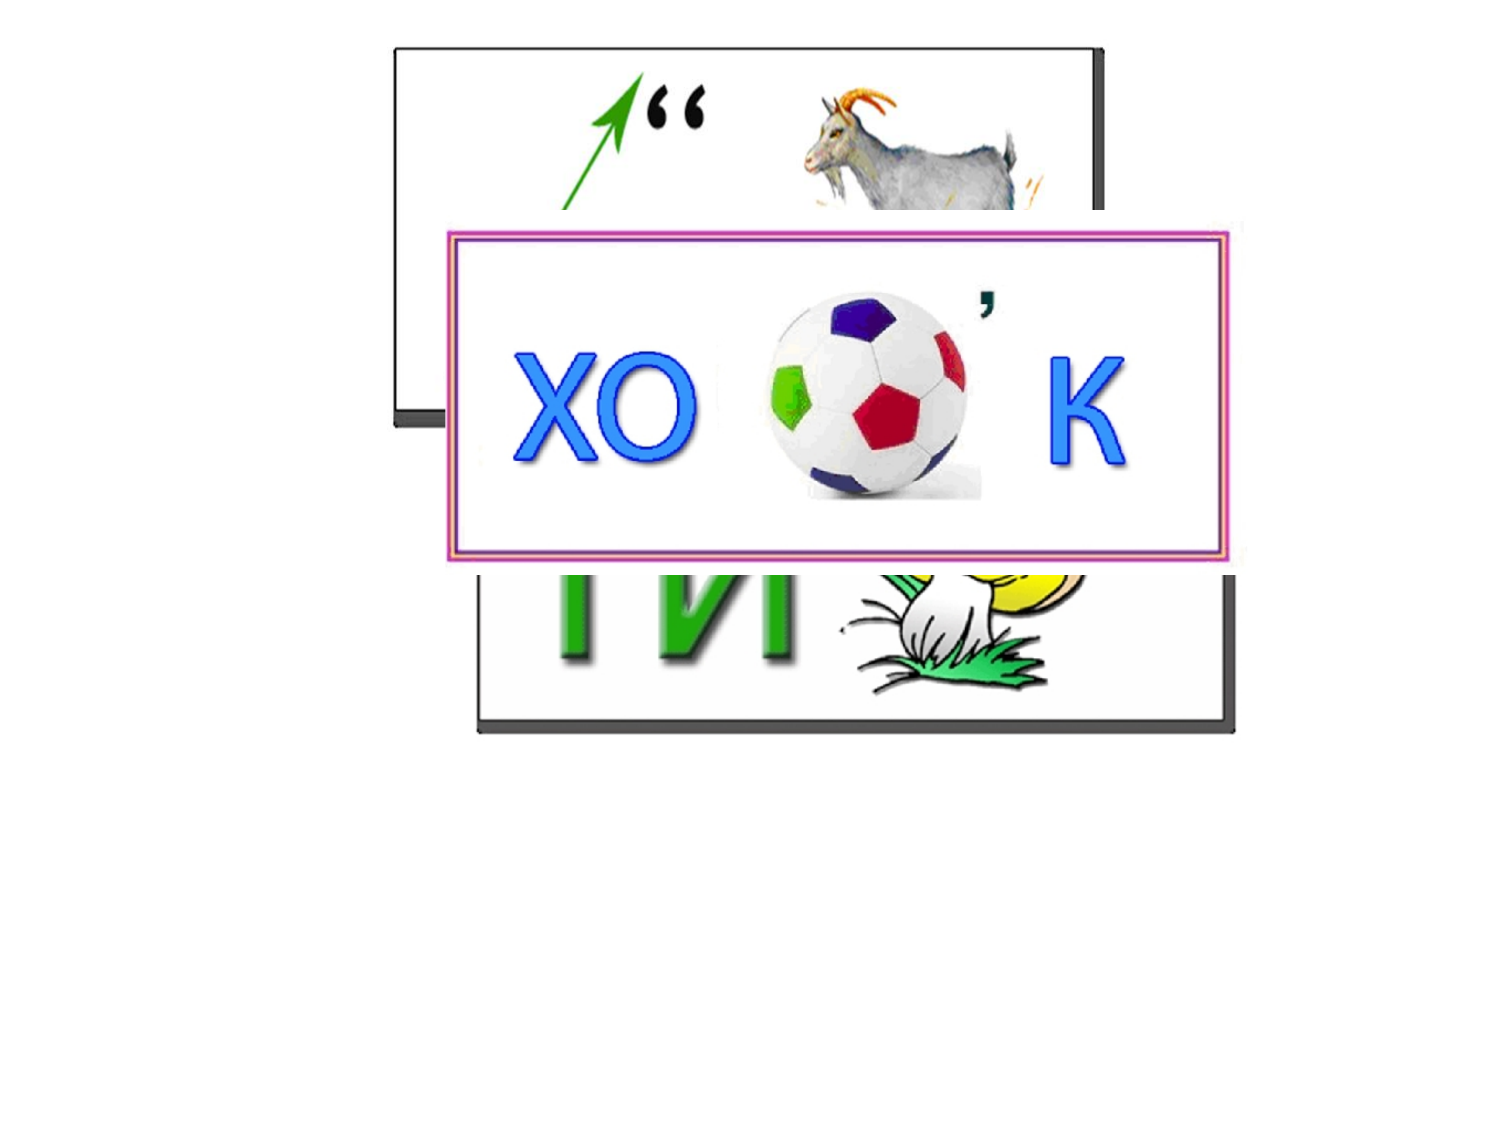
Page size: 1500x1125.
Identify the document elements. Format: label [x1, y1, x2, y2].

picture [371, 23, 1253, 751]
